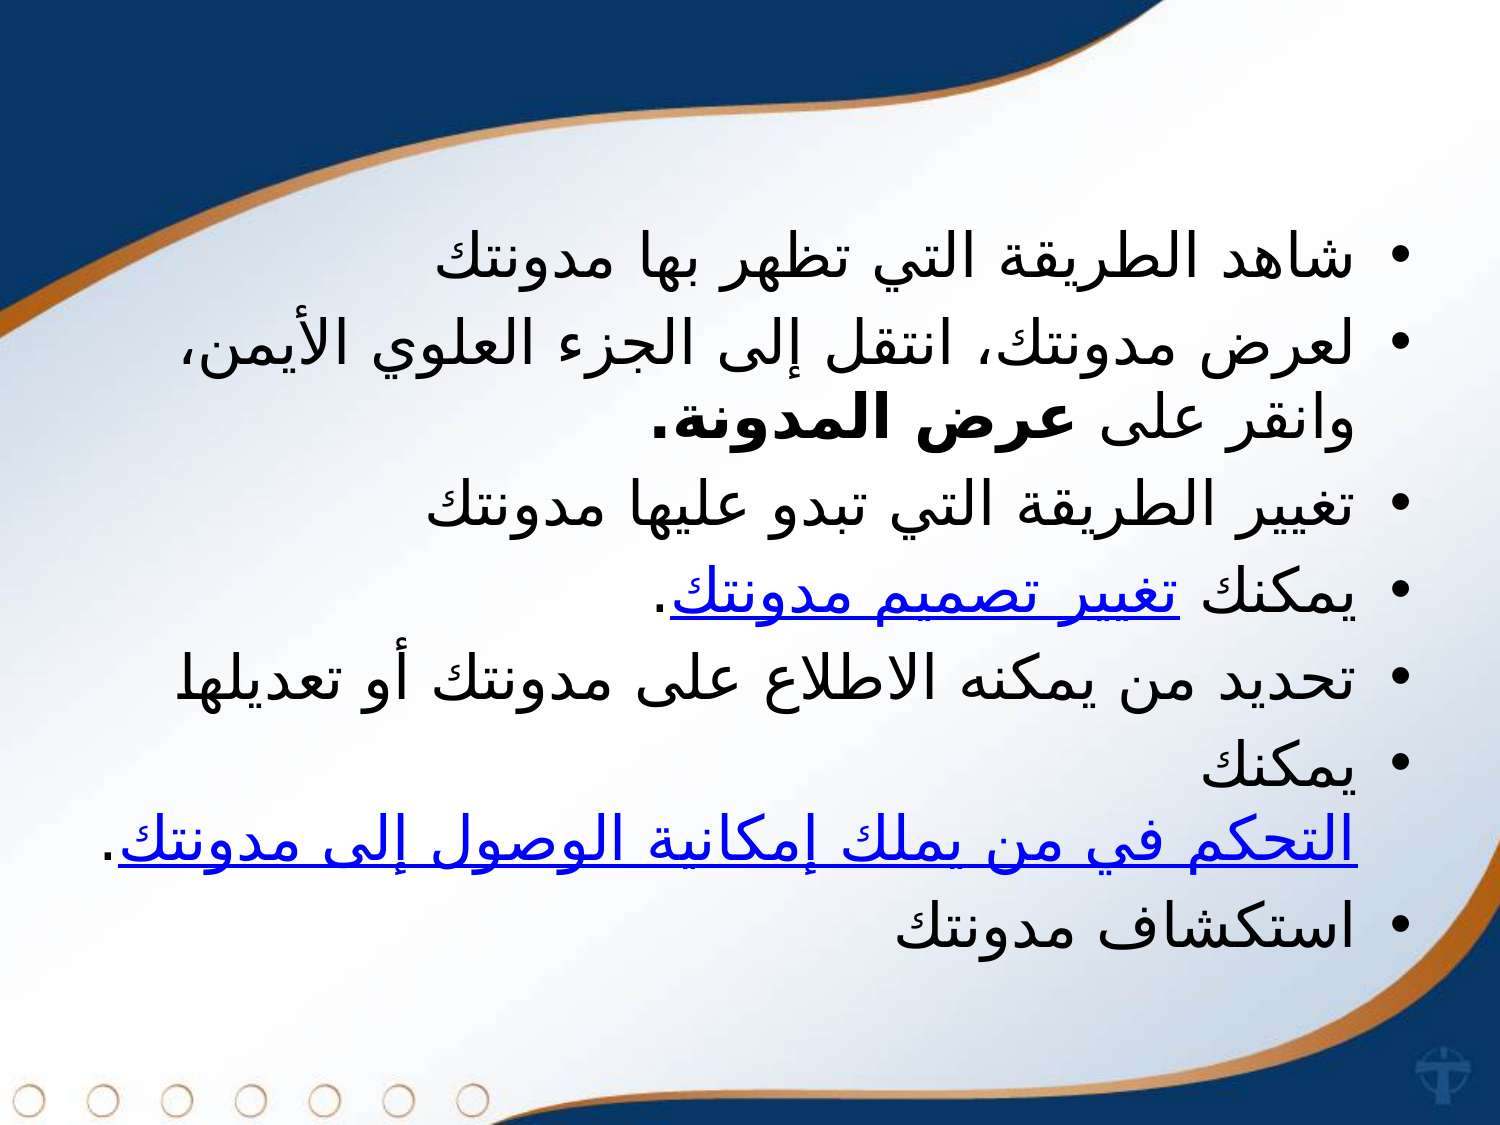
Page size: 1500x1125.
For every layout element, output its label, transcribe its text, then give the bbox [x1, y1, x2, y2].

picture [0, 0, 1500, 1125]
list شاهد الطريقة التي تظهر بها مدونتك لعرض مدونتك، انتقل إلى الجزء العلوي الأيمن، وانقر على عرض المدونة. تغيير الطريقة التي تبدو عليها مدونتك يمكنك تغيير تصميم مدونتك. تحديد من يمكنه الاطلاع على مدونتك أو تعديلها يمكنك التحكم في من يملك إمكانية الوصول إلى مدونتك. استكشاف مدونتك [75, 208, 1425, 1035]
